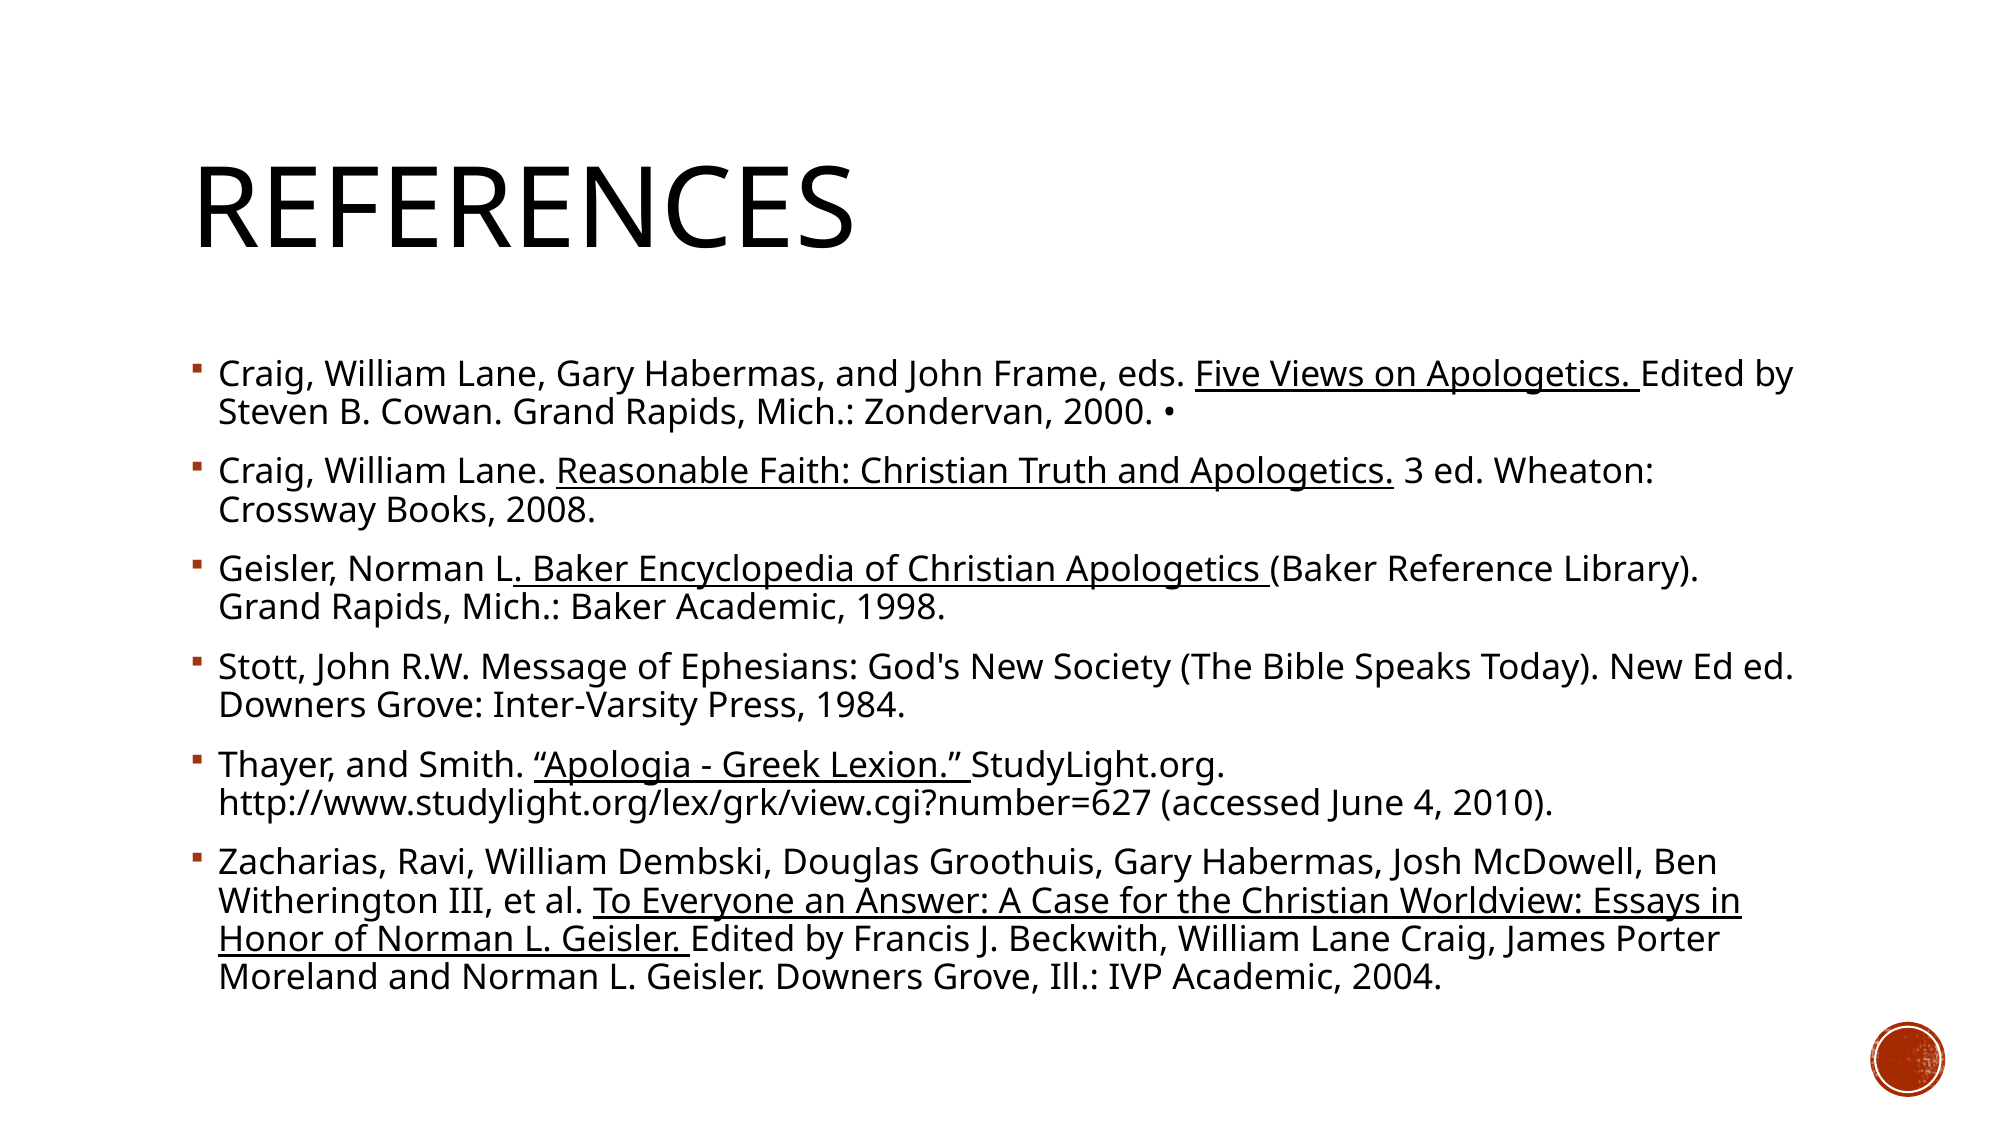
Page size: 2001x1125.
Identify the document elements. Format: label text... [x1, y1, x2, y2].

title References [175, 79, 1826, 344]
list Craig, William Lane, Gary Habermas, and John Frame, eds. Five Views on Apologetics. Edited by Steven B. Cowan. Grand Rapids, Mich.: Zondervan, 2000. • Craig, William Lane. Reasonable Faith: Christian Truth and Apologetics. 3 ed. Wheaton: Crossway Books, 2008. Geisler, Norman L. Baker Encyclopedia of Christian Apologetics (Baker Reference Library). Grand Rapids, Mich.: Baker Academic, 1998. Stott, John R.W. Message of Ephesians: God's New Society (The Bible Speaks Today). New Ed ed. Downers Grove: Inter‐Varsity Press, 1984. Thayer, and Smith. “Apologia ‐ Greek Lexion.” StudyLight.org. http://www.studylight.org/lex/grk/view.cgi?number=627 (accessed June 4, 2010). Zacharias, Ravi, William Dembski, Douglas Groothuis, Gary Habermas, Josh McDowell, Ben Witherington III, et al. To Everyone an Answer: A Case for the Christian Worldview: Essays in Honor of Norman L. Geisler. Edited by Francis J. Beckwith, William Lane Craig, James Porter Moreland and Norman L. Geisler. Downers Grove, Ill.: IVP Academic, 2004. [175, 348, 1826, 1013]
